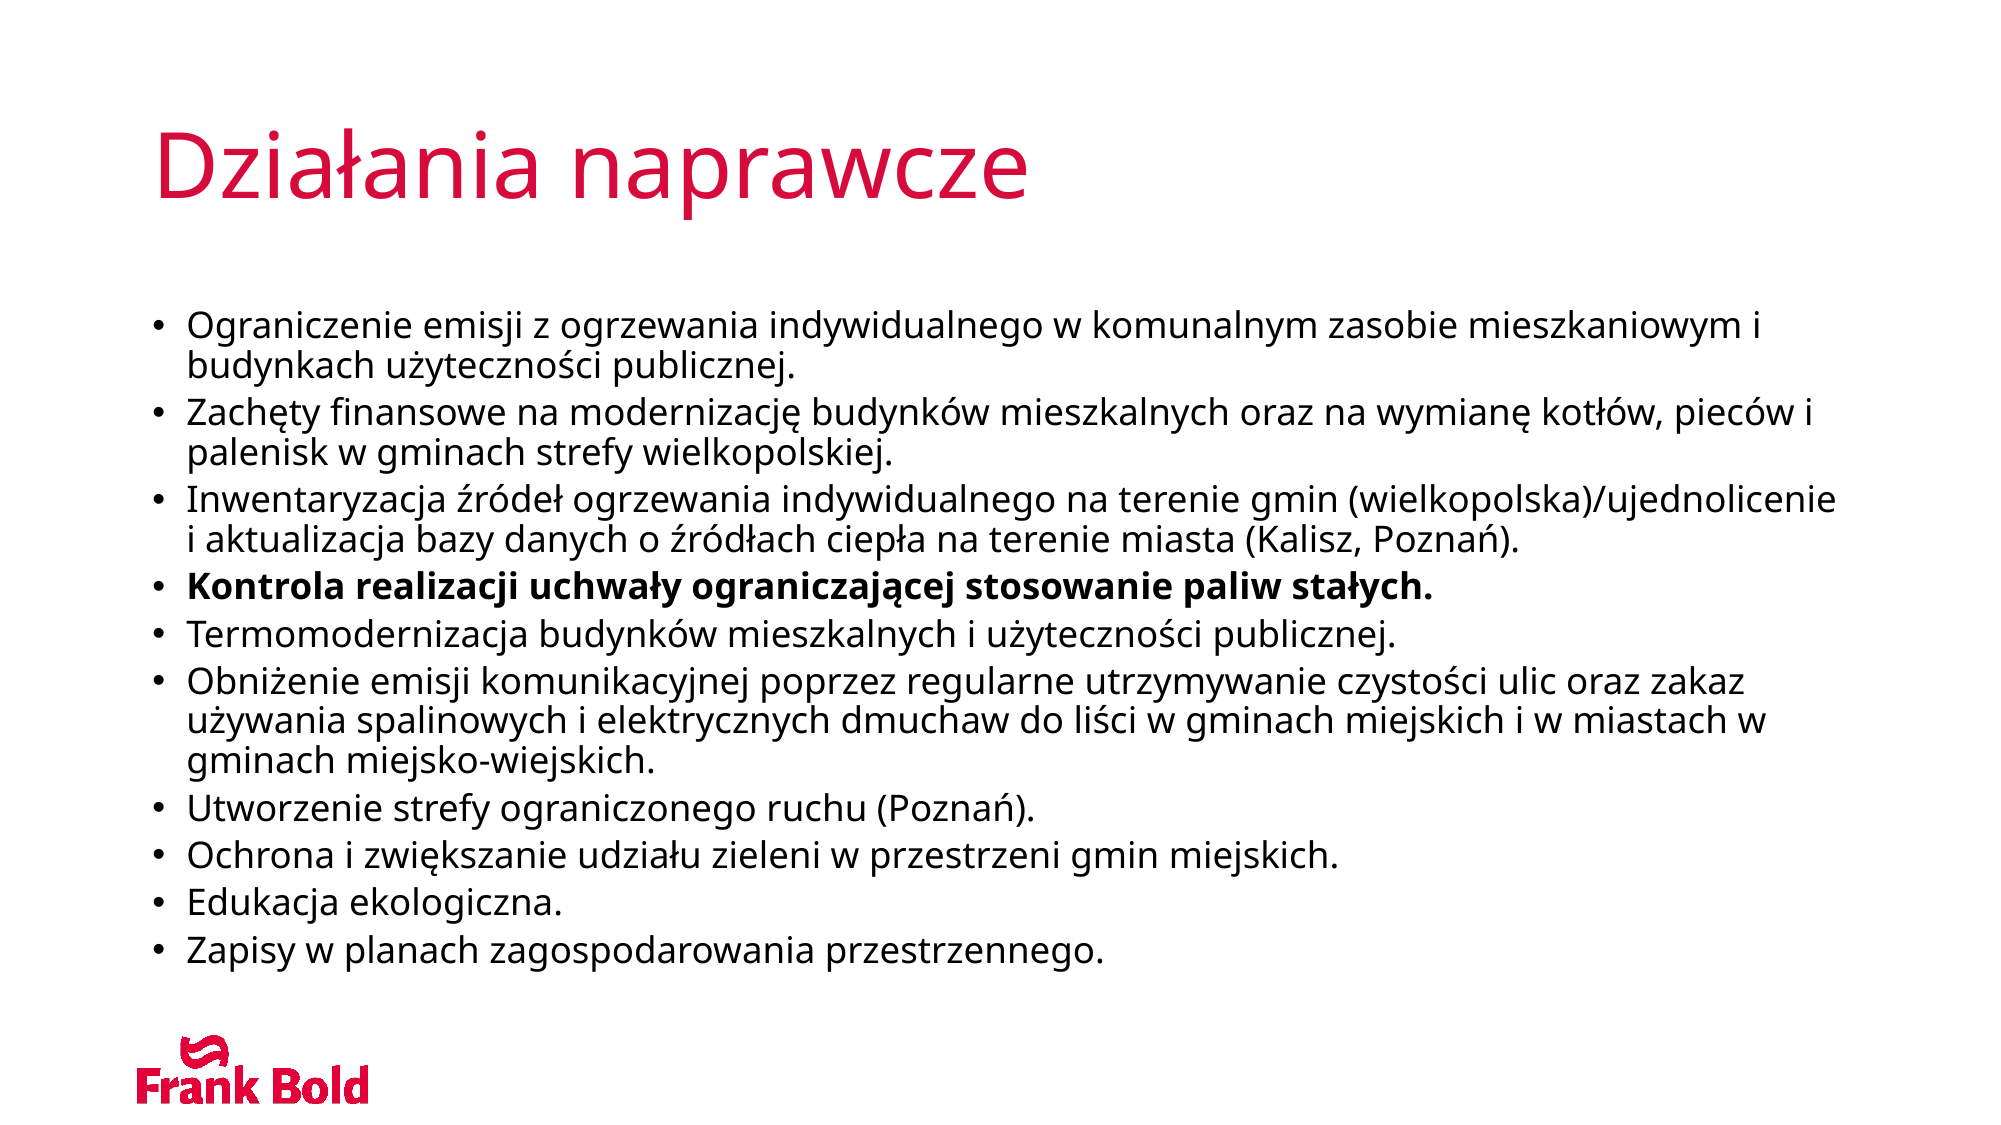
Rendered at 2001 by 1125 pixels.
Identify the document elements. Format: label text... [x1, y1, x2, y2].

list Ograniczenie emisji z ogrzewania indywidualnego w komunalnym zasobie mieszkaniowym i budynkach użyteczności publicznej. Zachęty finansowe na modernizację budynków mieszkalnych oraz na wymianę kotłów, pieców i palenisk w gminach strefy wielkopolskiej. Inwentaryzacja źródeł ogrzewania indywidualnego na terenie gmin (wielkopolska)/ujednolicenie i aktualizacja bazy danych o źródłach ciepła na terenie miasta (Kalisz, Poznań). Kontrola realizacji uchwały ograniczającej stosowanie paliw stałych. Termomodernizacja budynków mieszkalnych i użyteczności publicznej. Obniżenie emisji komunikacyjnej poprzez regularne utrzymywanie czystości ulic oraz zakaz używania spalinowych i elektrycznych dmuchaw do liści w gminach miejskich i w miastach w gminach miejsko-wiejskich. Utworzenie strefy ograniczonego ruchu (Poznań). Ochrona i zwiększanie udziału zieleni w przestrzeni gmin miejskich. Edukacja ekologiczna. Zapisy w planach zagospodarowania przestrzennego. [137, 299, 1863, 1014]
picture [137, 1035, 368, 1104]
title Działania naprawcze [137, 59, 1863, 278]
